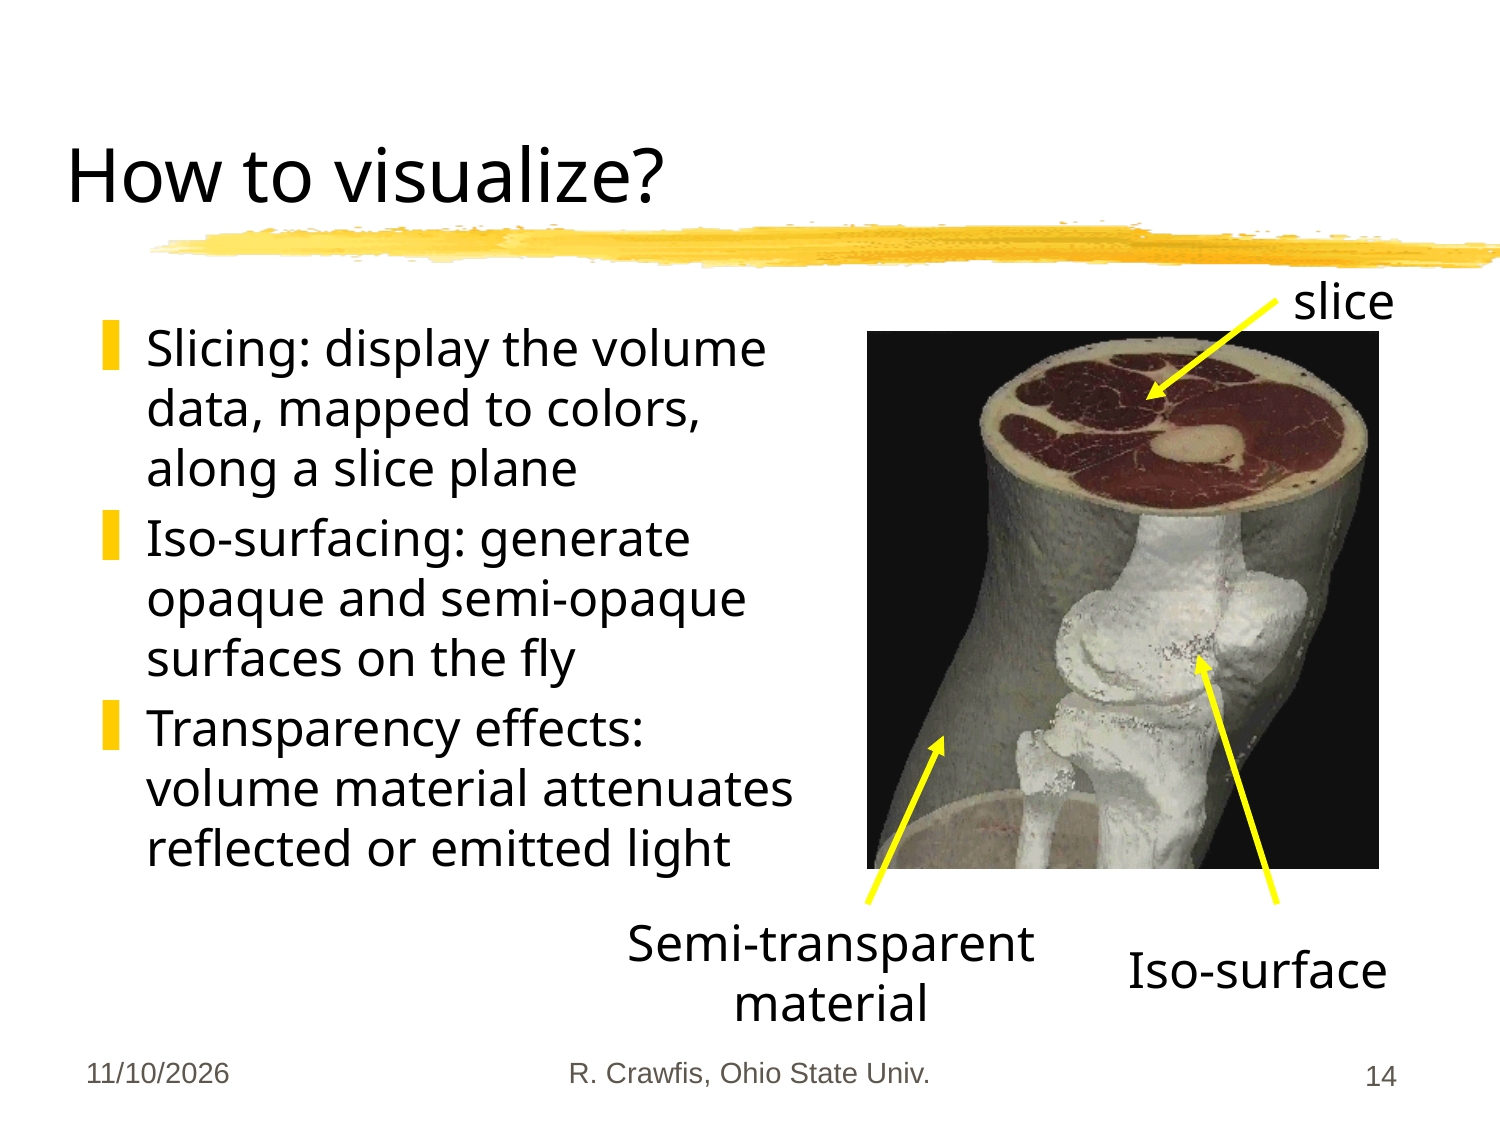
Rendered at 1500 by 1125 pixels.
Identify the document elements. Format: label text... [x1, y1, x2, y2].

picture [867, 330, 1379, 869]
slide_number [70, 1021, 384, 1098]
text_box Iso-surface [1113, 931, 1404, 1006]
title How to visualize? [49, 37, 1451, 226]
text_box Semi-transparent material [612, 904, 1051, 1039]
list Slicing: display the volume data, mapped to colors, along a slice plane Iso-surfacing: generate opaque and semi-opaque surfaces on the fly Transparency effects: volume material attenuates reflected or emitted light [74, 309, 818, 994]
slide_number 14 [1099, 1024, 1413, 1101]
text_box slice [1278, 262, 1411, 338]
picture [150, 215, 1500, 279]
footer R. Crawfis, Ohio State Univ. [512, 1021, 988, 1098]
